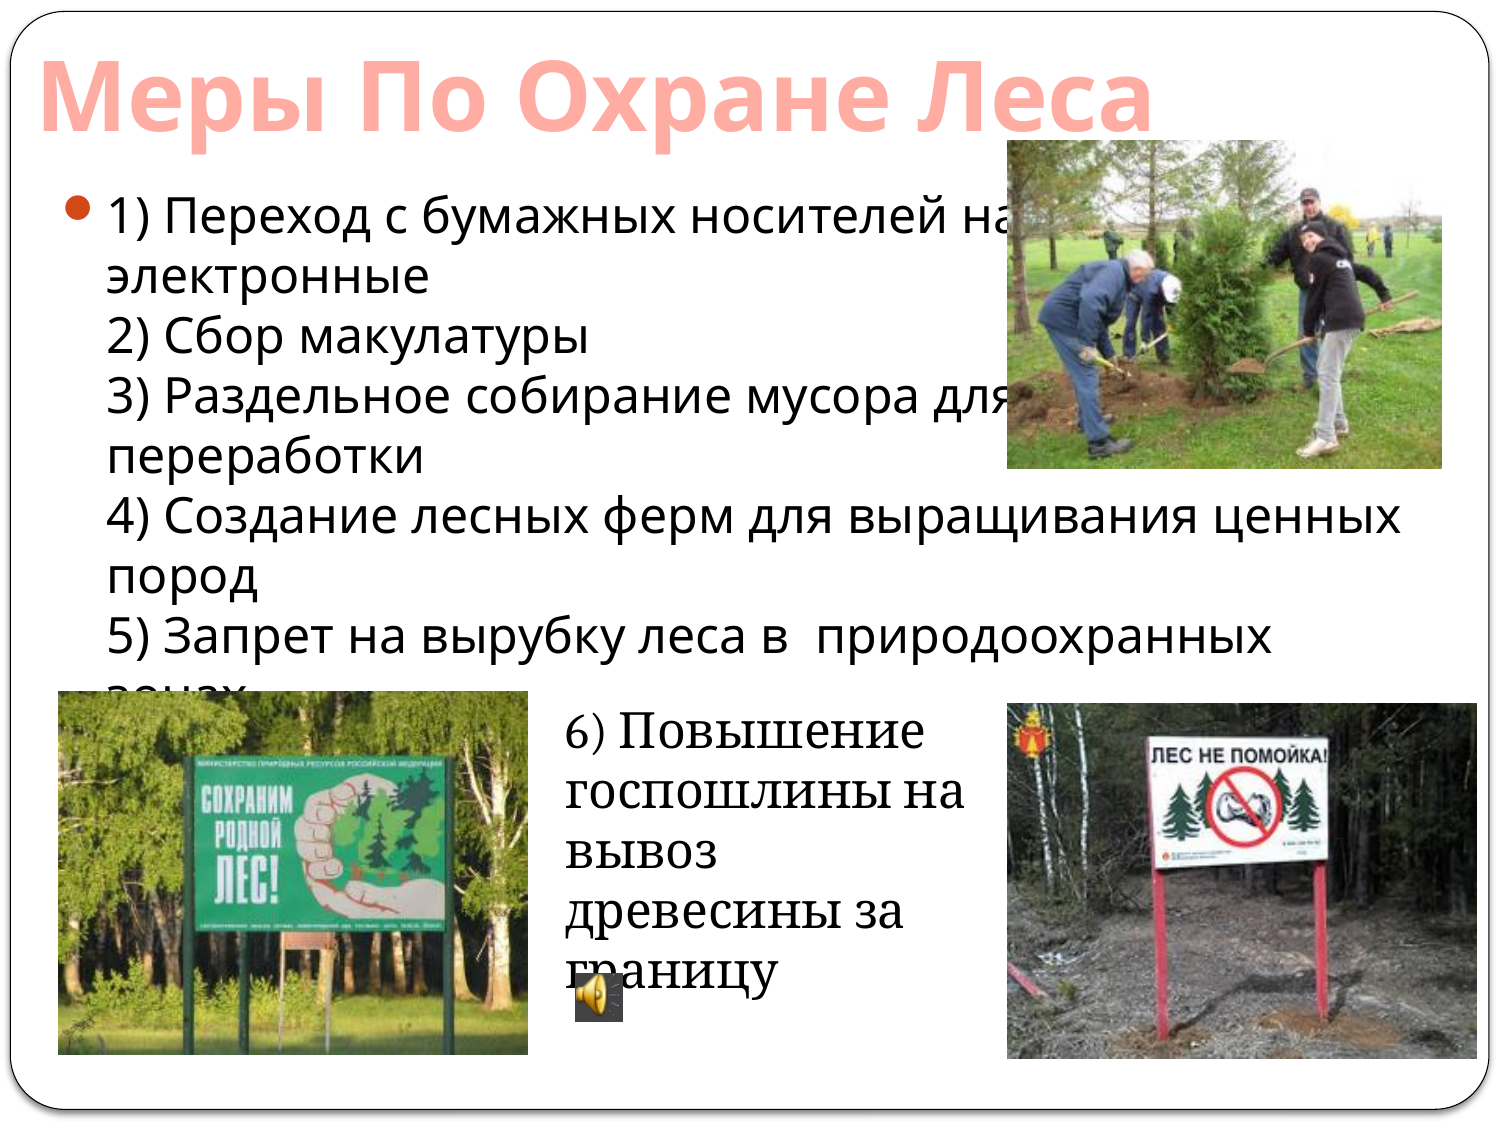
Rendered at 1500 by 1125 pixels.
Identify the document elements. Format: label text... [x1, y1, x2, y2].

list 1) Переход с бумажных носителей на электронные 2) Сбор макулатуры 3) Раздельное собирание мусора для переработки 4) Создание лесных ферм для выращивания ценных пород 5) Запрет на вырубку леса в природоохранных зонах [46, 175, 1437, 634]
picture [1007, 140, 1442, 469]
picture [58, 691, 528, 1055]
picture [573, 972, 625, 1023]
title Меры По Охране Леса [0, 0, 1262, 167]
picture [1007, 702, 1477, 1059]
text_box 6) Повышение госпошлины на вывоз древесины за границу [550, 691, 985, 1007]
